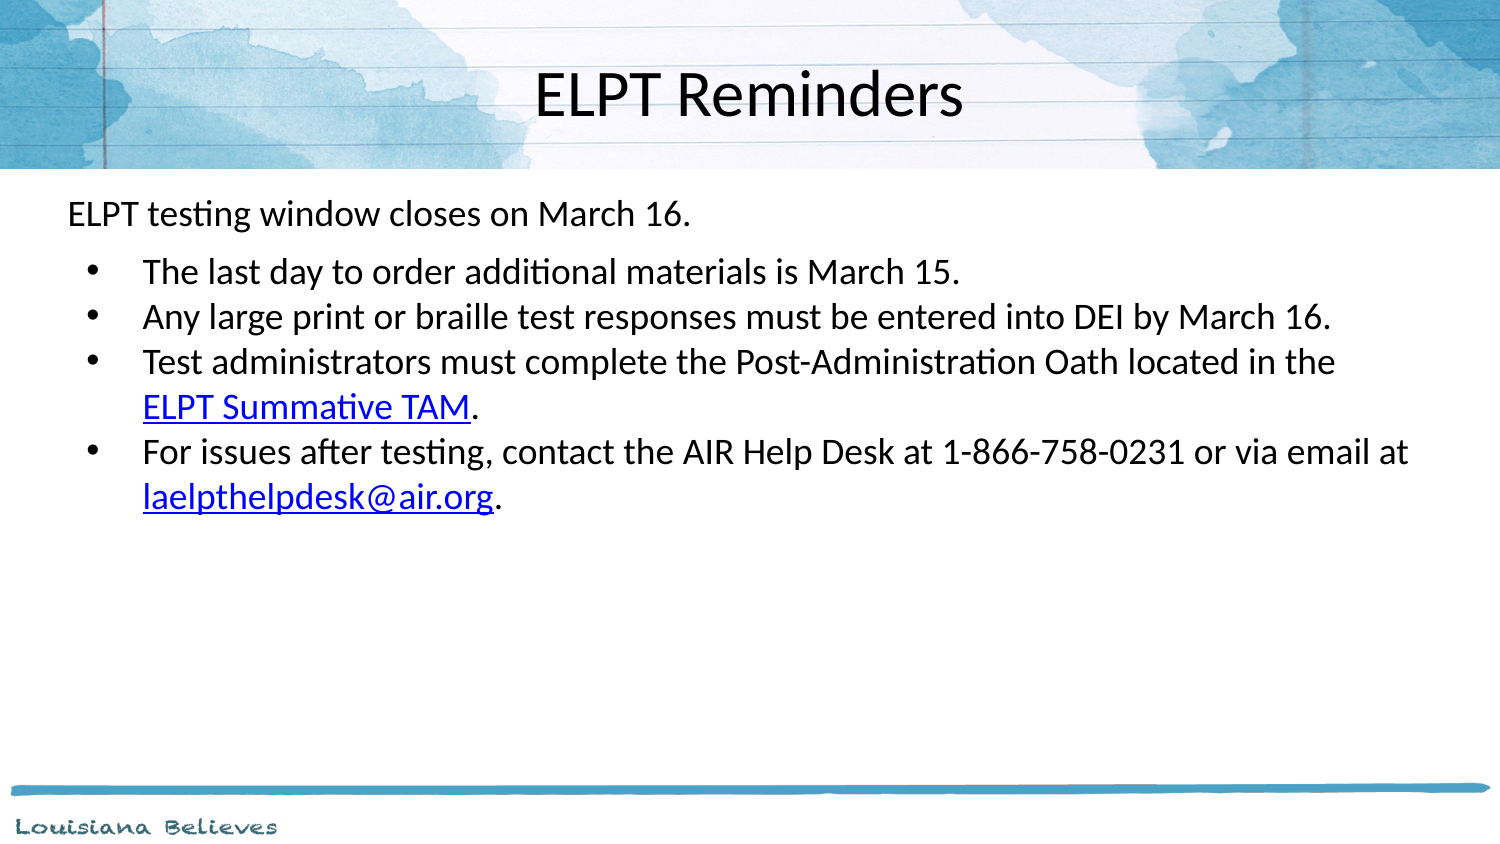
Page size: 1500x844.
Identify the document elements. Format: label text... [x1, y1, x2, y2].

list ELPT testing window closes on March 16. The last day to order additional materials is March 15. Any large print or braille test responses must be entered into DEI by March 16. Test administrators must complete the Post-Administration Oath located in the ELPT Summative TAM. For issues after testing, contact the AIR Help Desk at 1-866-758-0231 or via email at laelpthelpdesk@air.org. [52, 173, 1448, 731]
picture [0, 777, 1500, 844]
title ELPT Reminders [75, 19, 1425, 161]
picture [0, 0, 1500, 169]
